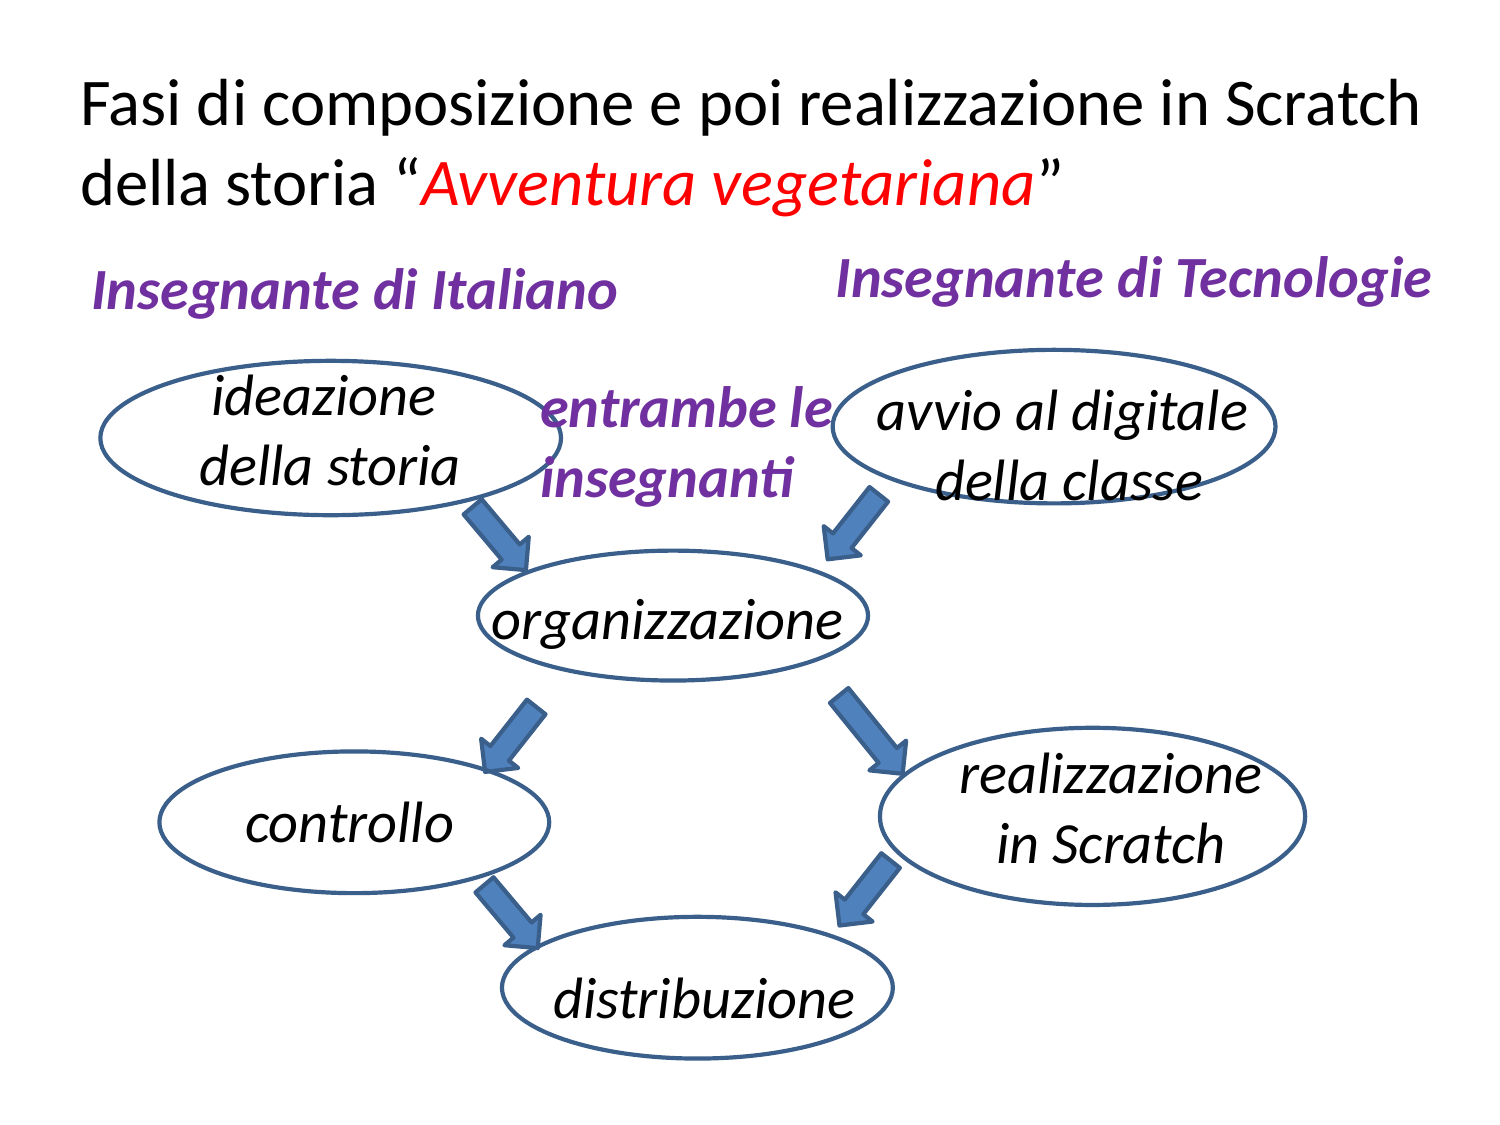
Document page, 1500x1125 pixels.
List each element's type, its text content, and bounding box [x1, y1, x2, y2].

text_box Insegnante di Tecnologie [820, 231, 1471, 317]
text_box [100, 349, 1319, 1059]
text_box Insegnante di Italiano [76, 243, 691, 329]
title Fasi di composizione e poi realizzazione in Scratch della storia “Avventura vegetariana” [64, 45, 1459, 233]
